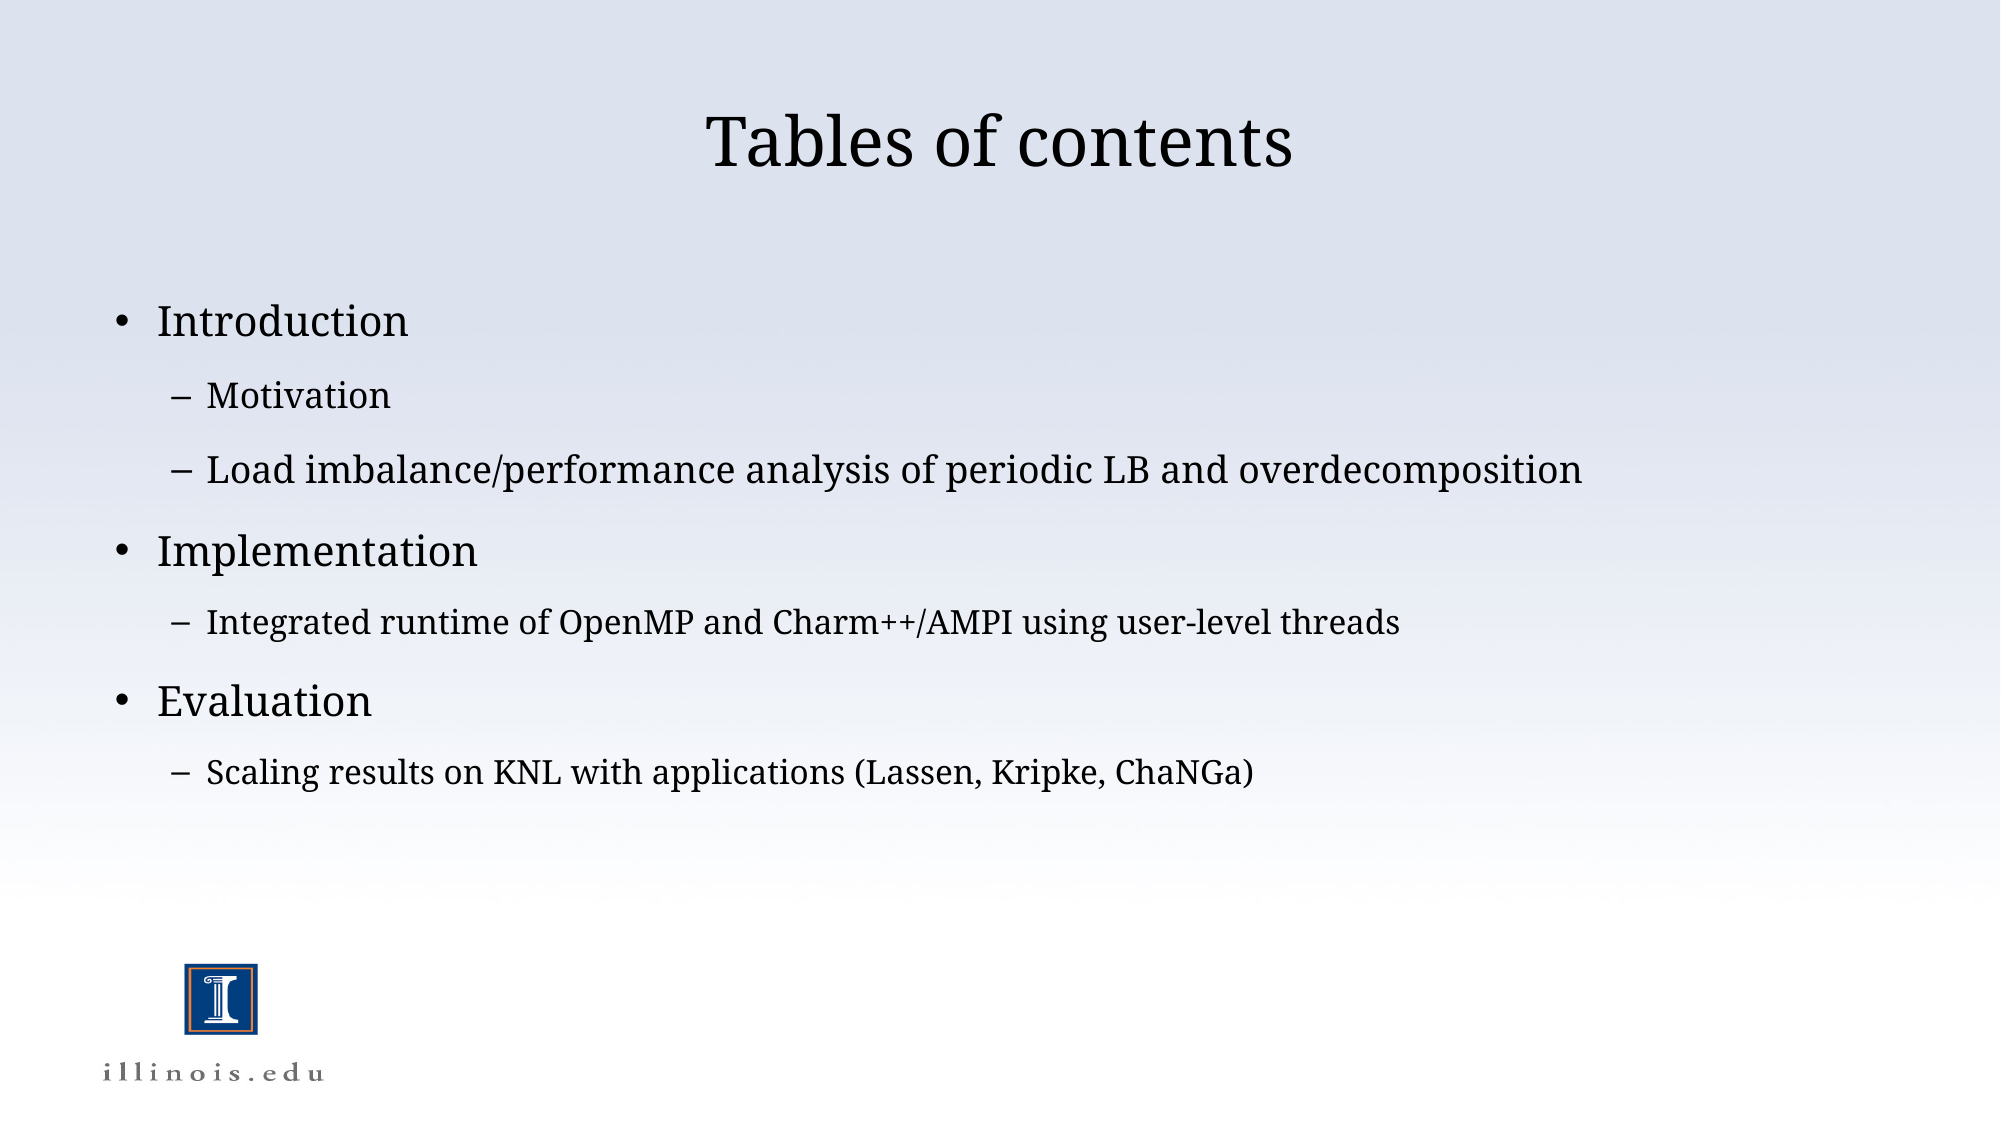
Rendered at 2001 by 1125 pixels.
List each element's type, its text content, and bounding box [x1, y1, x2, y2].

picture [0, 0, 2001, 1125]
title Tables of contents [99, 45, 1900, 233]
list Introduction Motivation Load imbalance/performance analysis of periodic LB and overdecomposition Implementation Integrated runtime of OpenMP and Charm++/AMPI using user-level threads Evaluation Scaling results on KNL with applications (Lassen, Kripke, ChaNGa) [99, 262, 1900, 950]
